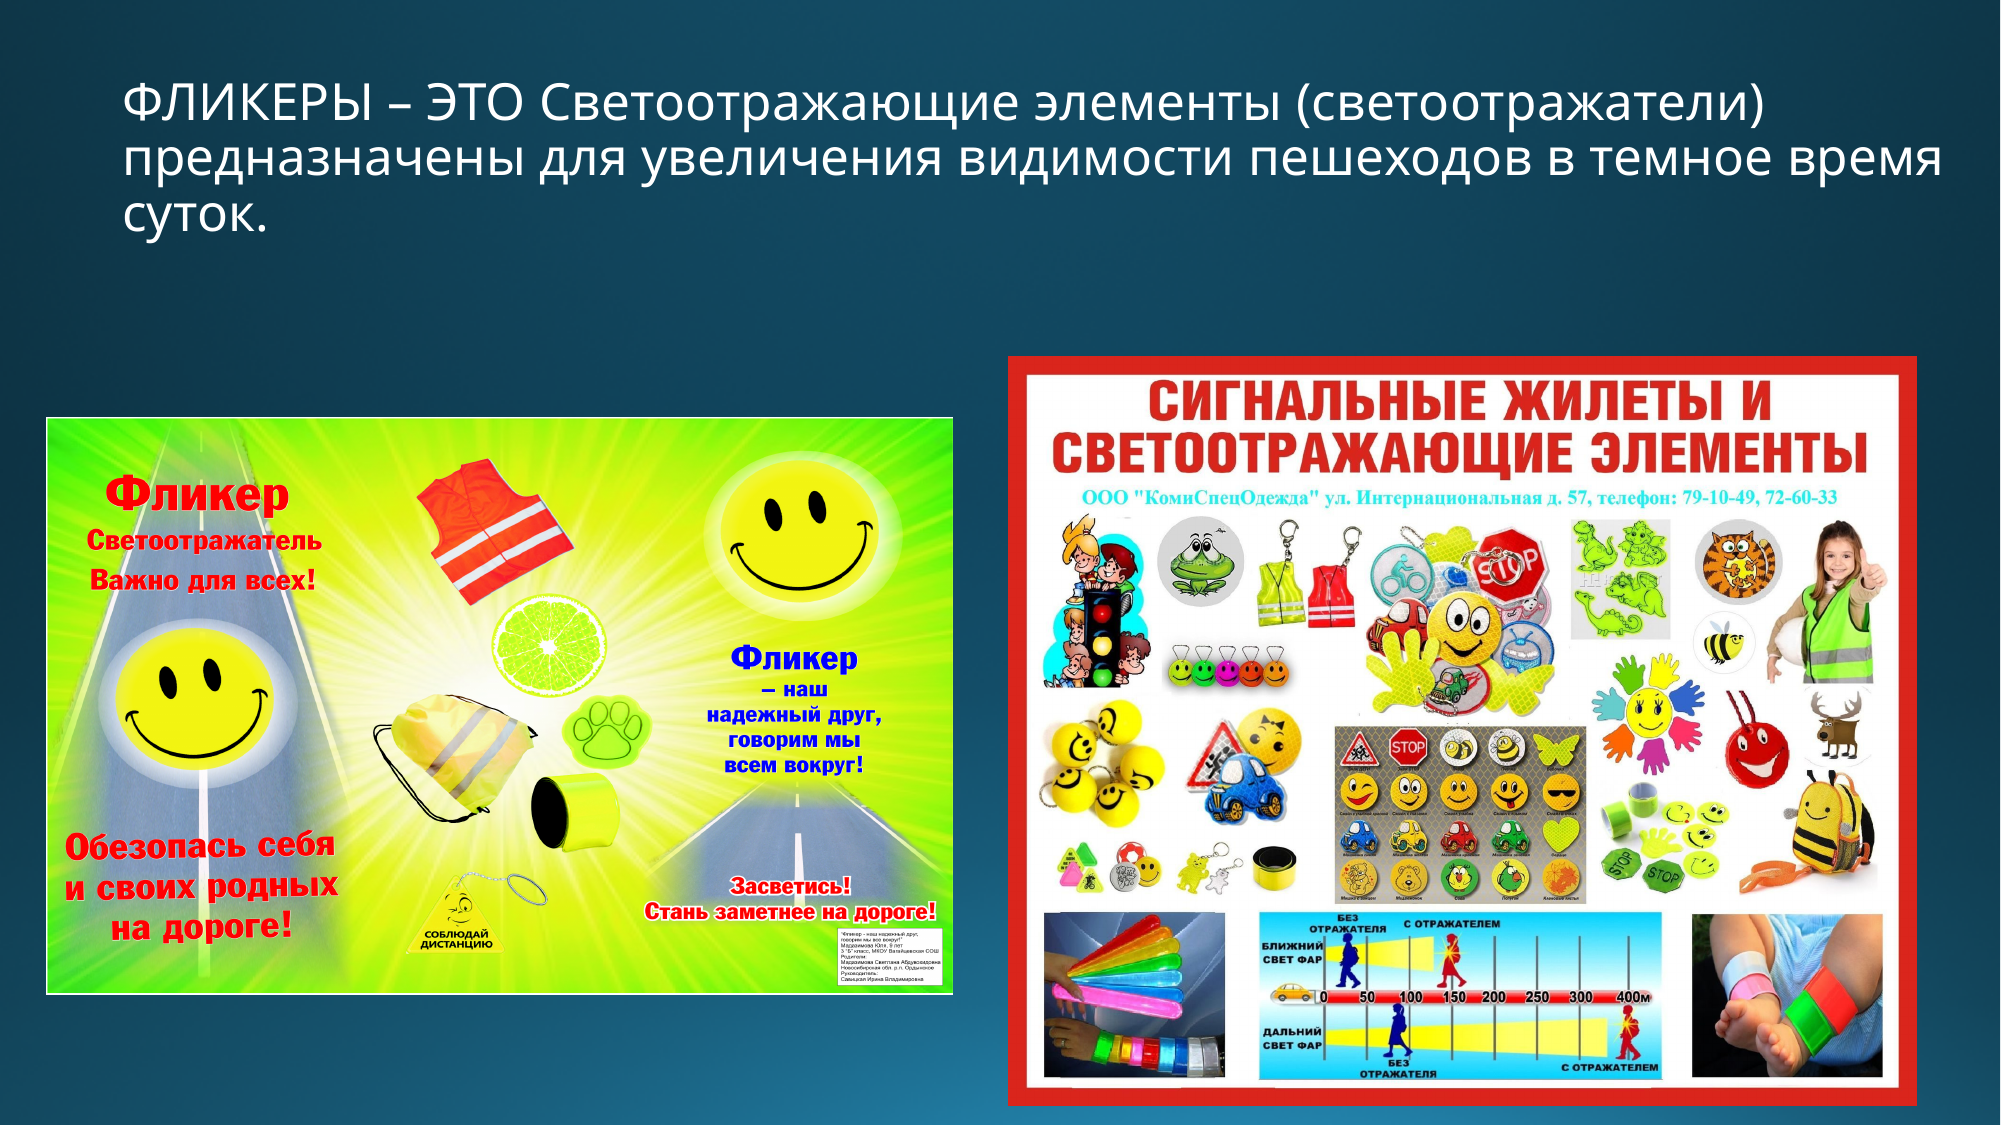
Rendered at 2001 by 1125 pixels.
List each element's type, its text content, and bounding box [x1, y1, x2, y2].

title ФЛИКЕРЫ – ЭТО Светоотражающие элементы (светоотражатели) предназначены для увеличения видимости пешеходов в темное время суток. [107, 0, 2000, 326]
picture [0, 0, 2001, 1125]
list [46, 417, 953, 996]
